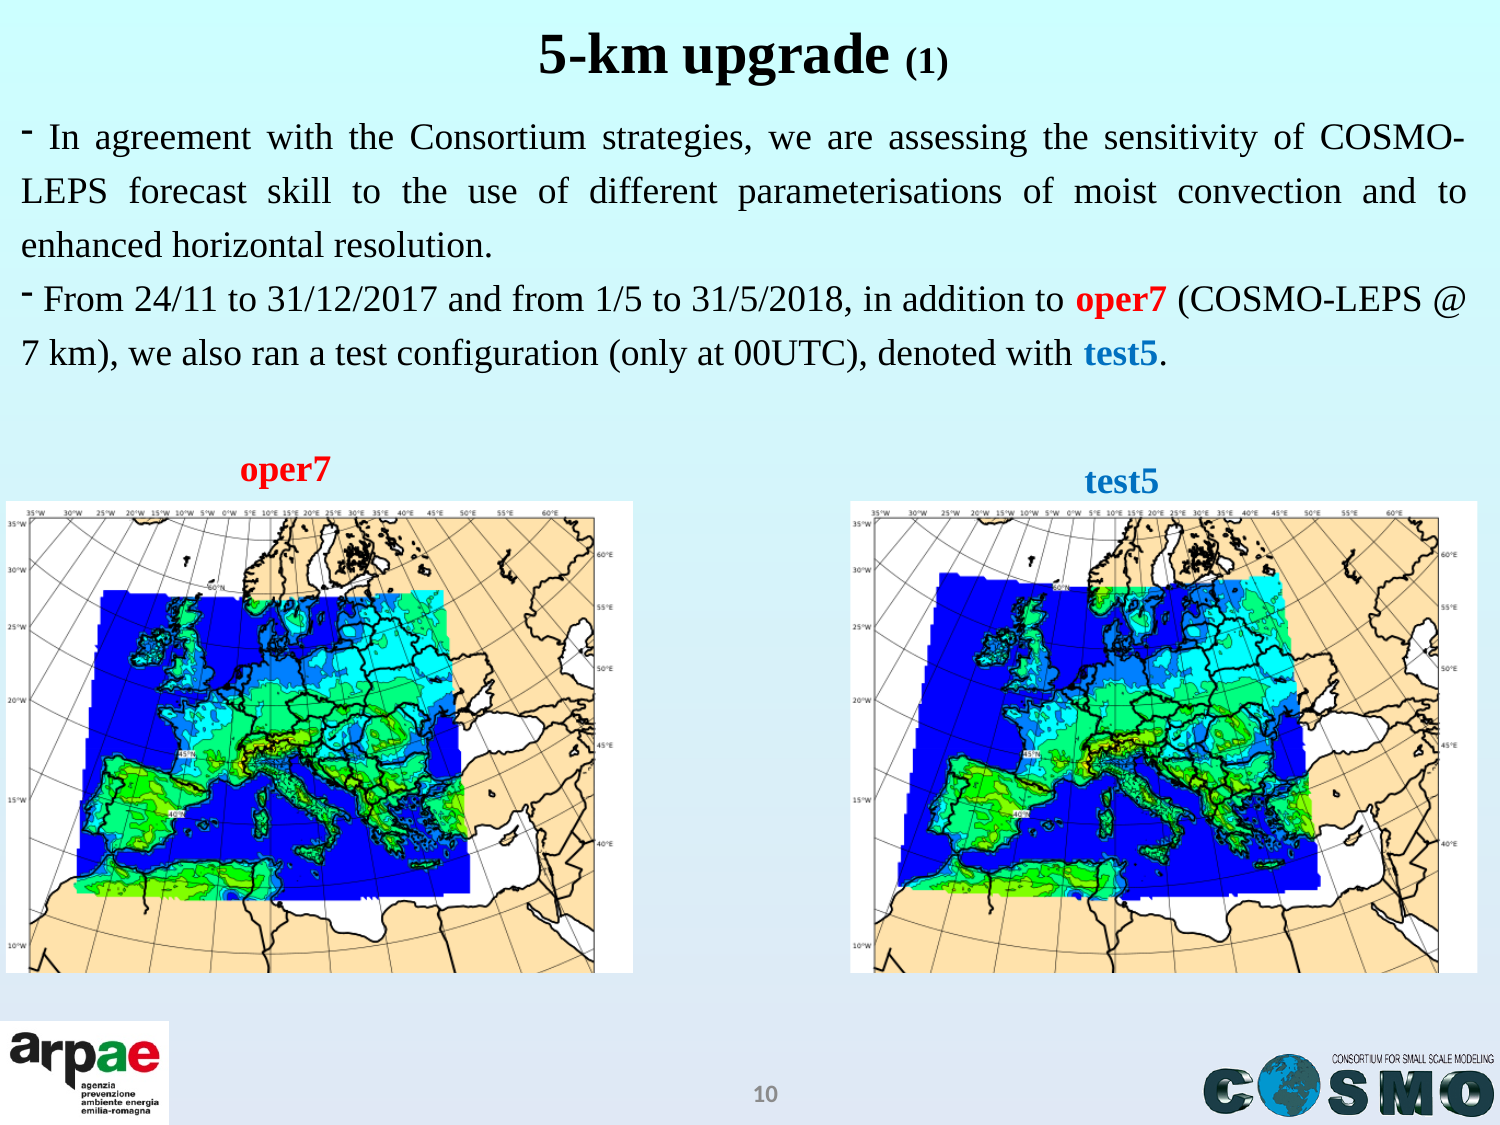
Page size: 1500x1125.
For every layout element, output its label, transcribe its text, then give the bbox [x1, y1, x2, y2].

text_box In agreement with the Consortium strategies, we are assessing the sensitivity of COSMO-LEPS forecast skill to the use of different parameterisations of moist convection and to enhanced horizontal resolution. From 24/11 to 31/12/2017 and from 1/5 to 31/5/2018, in addition to oper7 (COSMO-LEPS @ 7 km), we also ran a test configuration (only at 00UTC), denoted with test5. [5, 95, 1483, 374]
picture [1202, 1052, 1495, 1118]
slide_number 10 [590, 1062, 941, 1123]
picture [850, 501, 1478, 973]
picture [0, 1021, 169, 1125]
title 5-km upgrade (1) [5, 5, 1483, 95]
text_box test5 [1069, 448, 1175, 500]
text_box oper7 [224, 436, 347, 497]
picture [5, 501, 634, 973]
